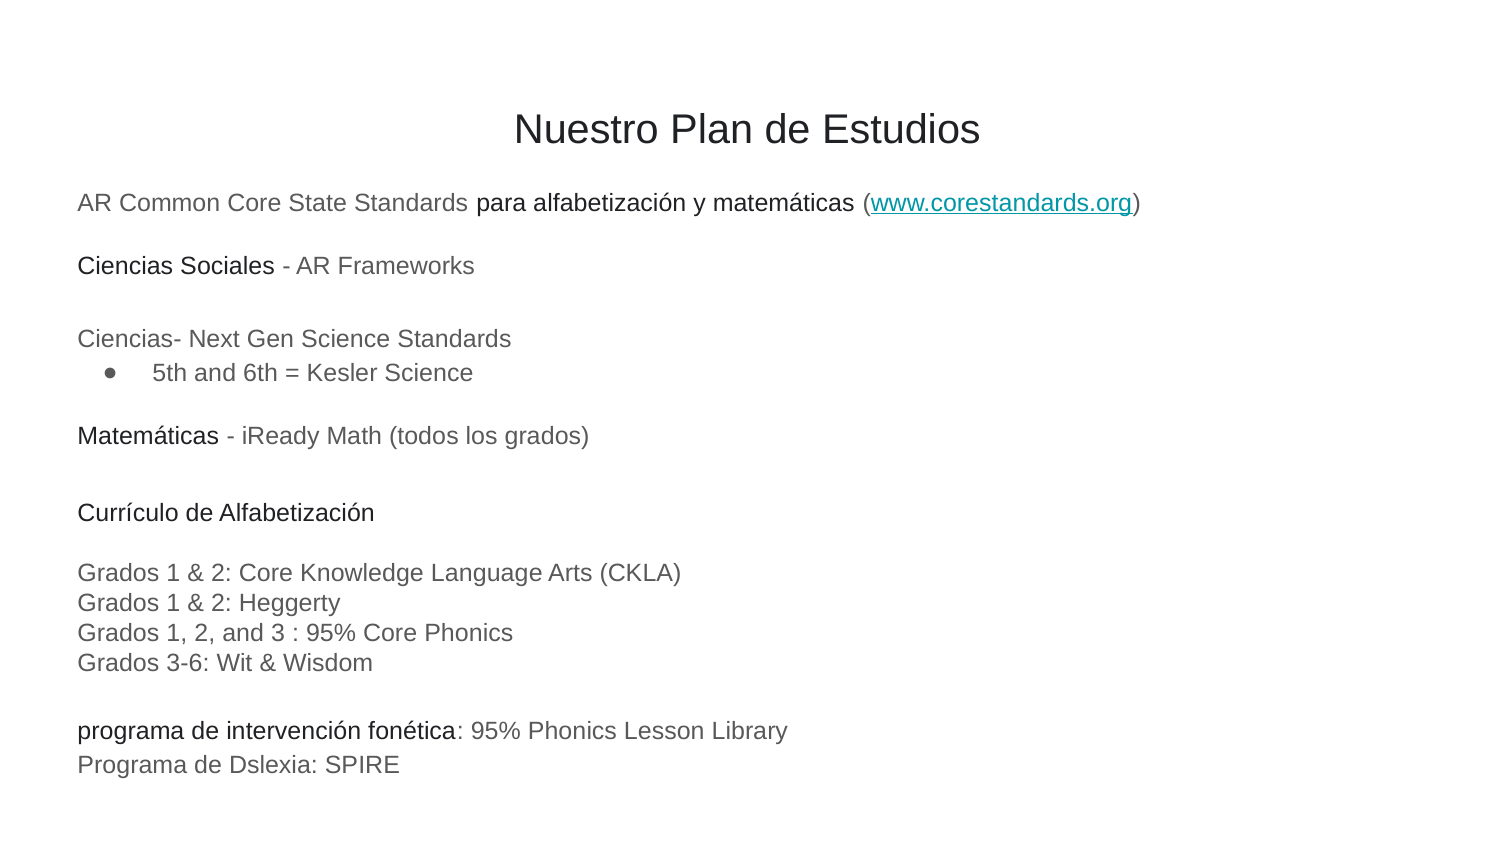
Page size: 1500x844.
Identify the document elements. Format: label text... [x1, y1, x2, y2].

title Nuestro Plan de Estudios [51, 72, 1449, 167]
list AR Common Core State Standards para alfabetización y matemáticas (www.corestandards.org) Ciencias Sociales - AR Frameworks Ciencias- Next Gen Science Standards 5th and 6th = Kesler Science Matemáticas - iReady Math (todos los grados) Currículo de Alfabetización Grados 1 & 2: Core Knowledge Language Arts (CKLA) Grados 1 & 2: Heggerty Grados 1, 2, and 3 : 95% Core Phonics Grados 3-6: Wit & Wisdom programa de intervención fonética: 95% Phonics Lesson Library Programa de Dslexia: SPIRE [62, 166, 1434, 840]
